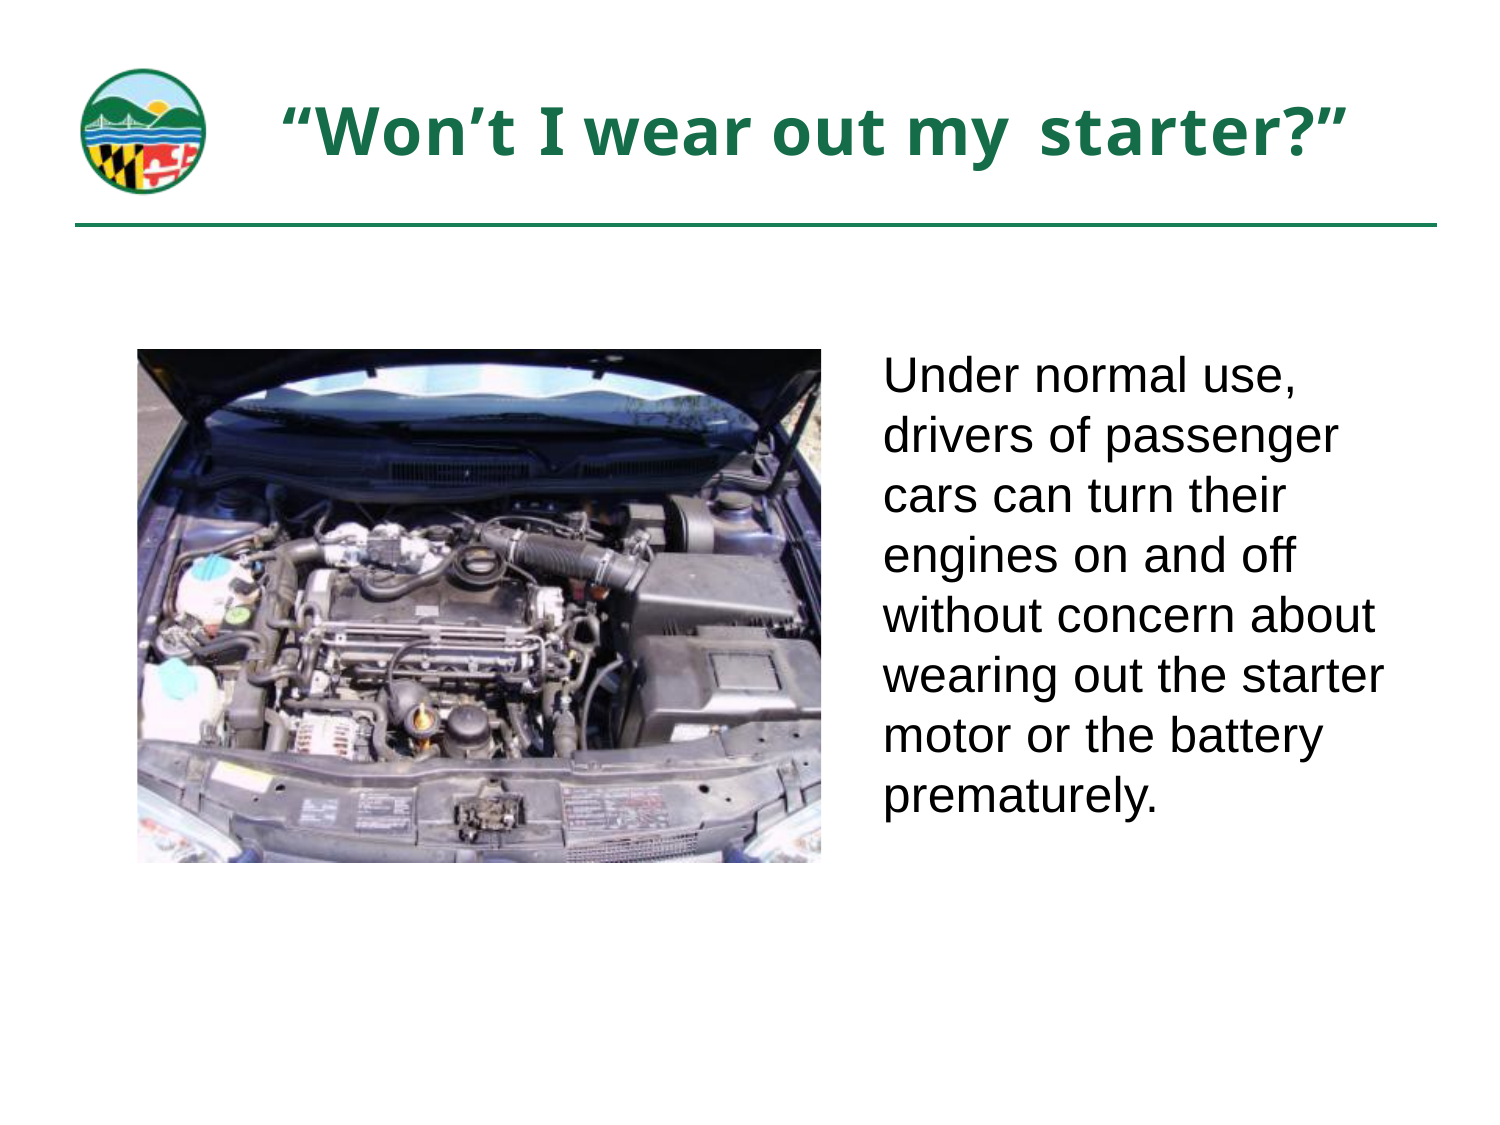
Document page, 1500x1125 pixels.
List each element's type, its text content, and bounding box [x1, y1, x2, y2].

title “Won’t I wear out my starter?” [280, 86, 1358, 277]
text_box Under normal use, drivers of passenger cars can turn their engines on and off without concern about wearing out the starter motor or the battery prematurely. [880, 340, 1388, 828]
text_box [137, 349, 822, 863]
picture [79, 67, 208, 196]
